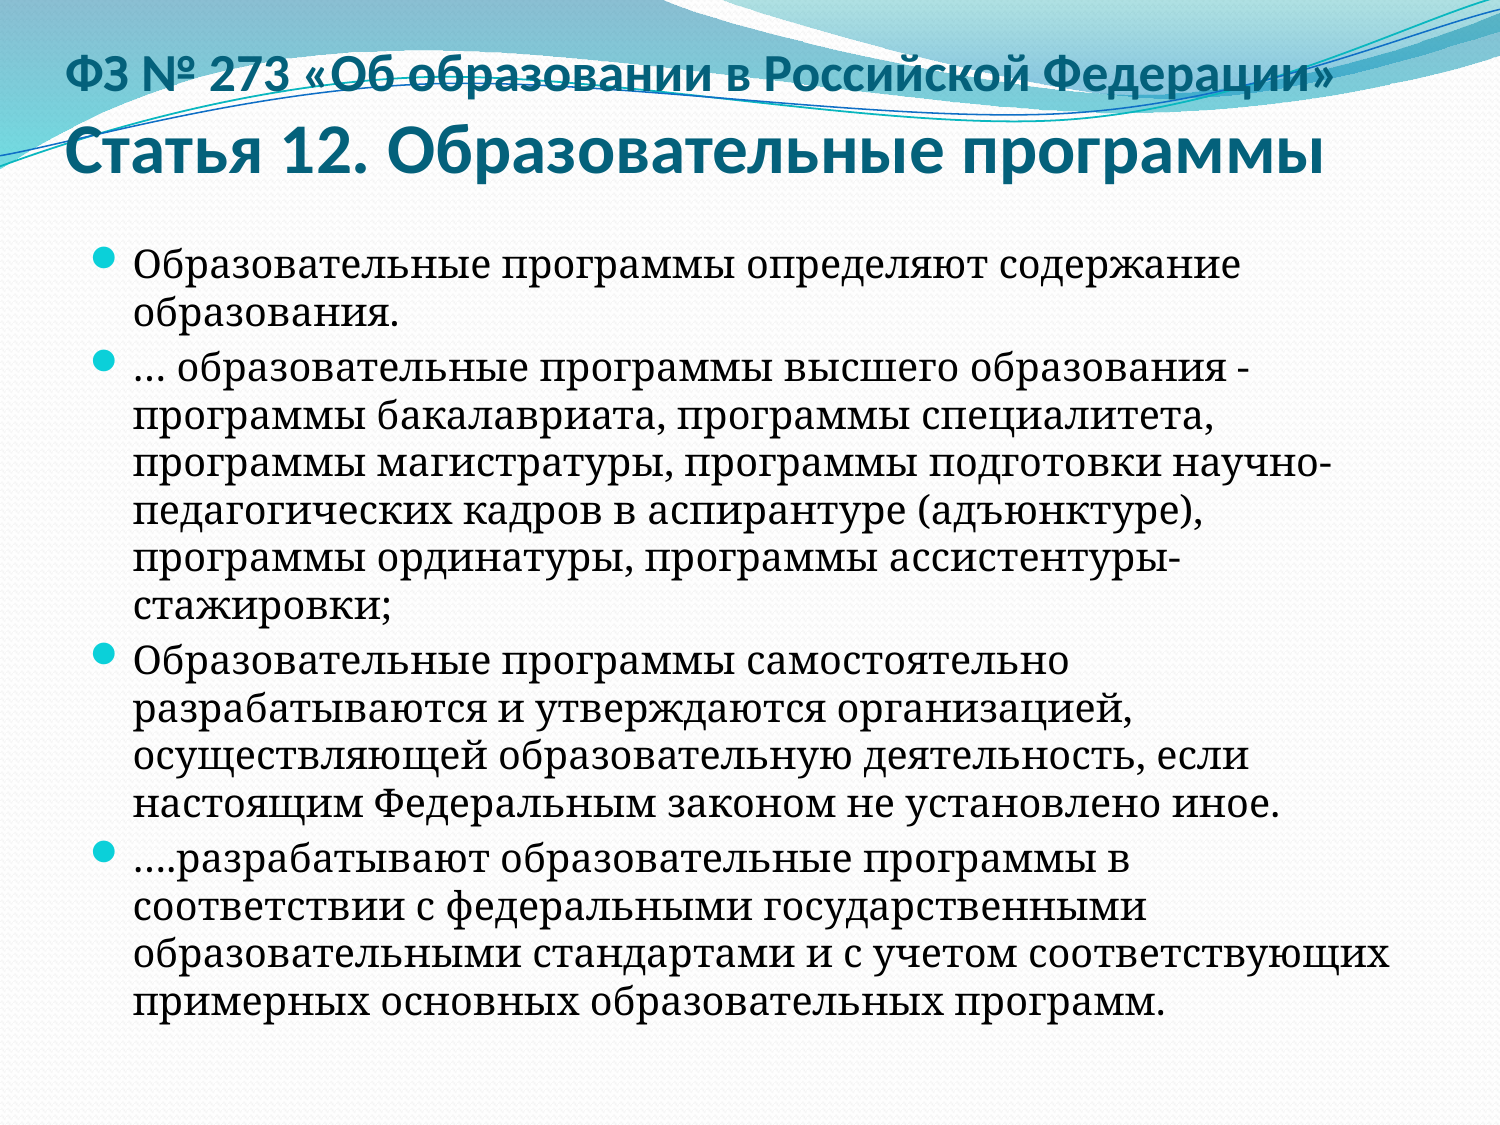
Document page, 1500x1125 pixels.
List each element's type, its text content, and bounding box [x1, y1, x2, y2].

title ФЗ № 273 «Об образовании в Российской Федерации» Статья 12. Образовательные программы [64, 0, 1415, 188]
list Образовательные программы определяют содержание образования. … образовательные программы высшего образования - программы бакалавриата, программы специалитета, программы магистратуры, программы подготовки научно-педагогических кадров в аспирантуре (адъюнктуре), программы ординатуры, программы ассистентуры-стажировки; Образовательные программы самостоятельно разрабатываются и утверждаются организацией, осуществляющей образовательную деятельность, если настоящим Федеральным законом не установлено иное. ….разрабатывают образовательные программы в соответствии с федеральными государственными образовательными стандартами и с учетом соответствующих примерных основных образовательных программ. [75, 231, 1425, 1038]
